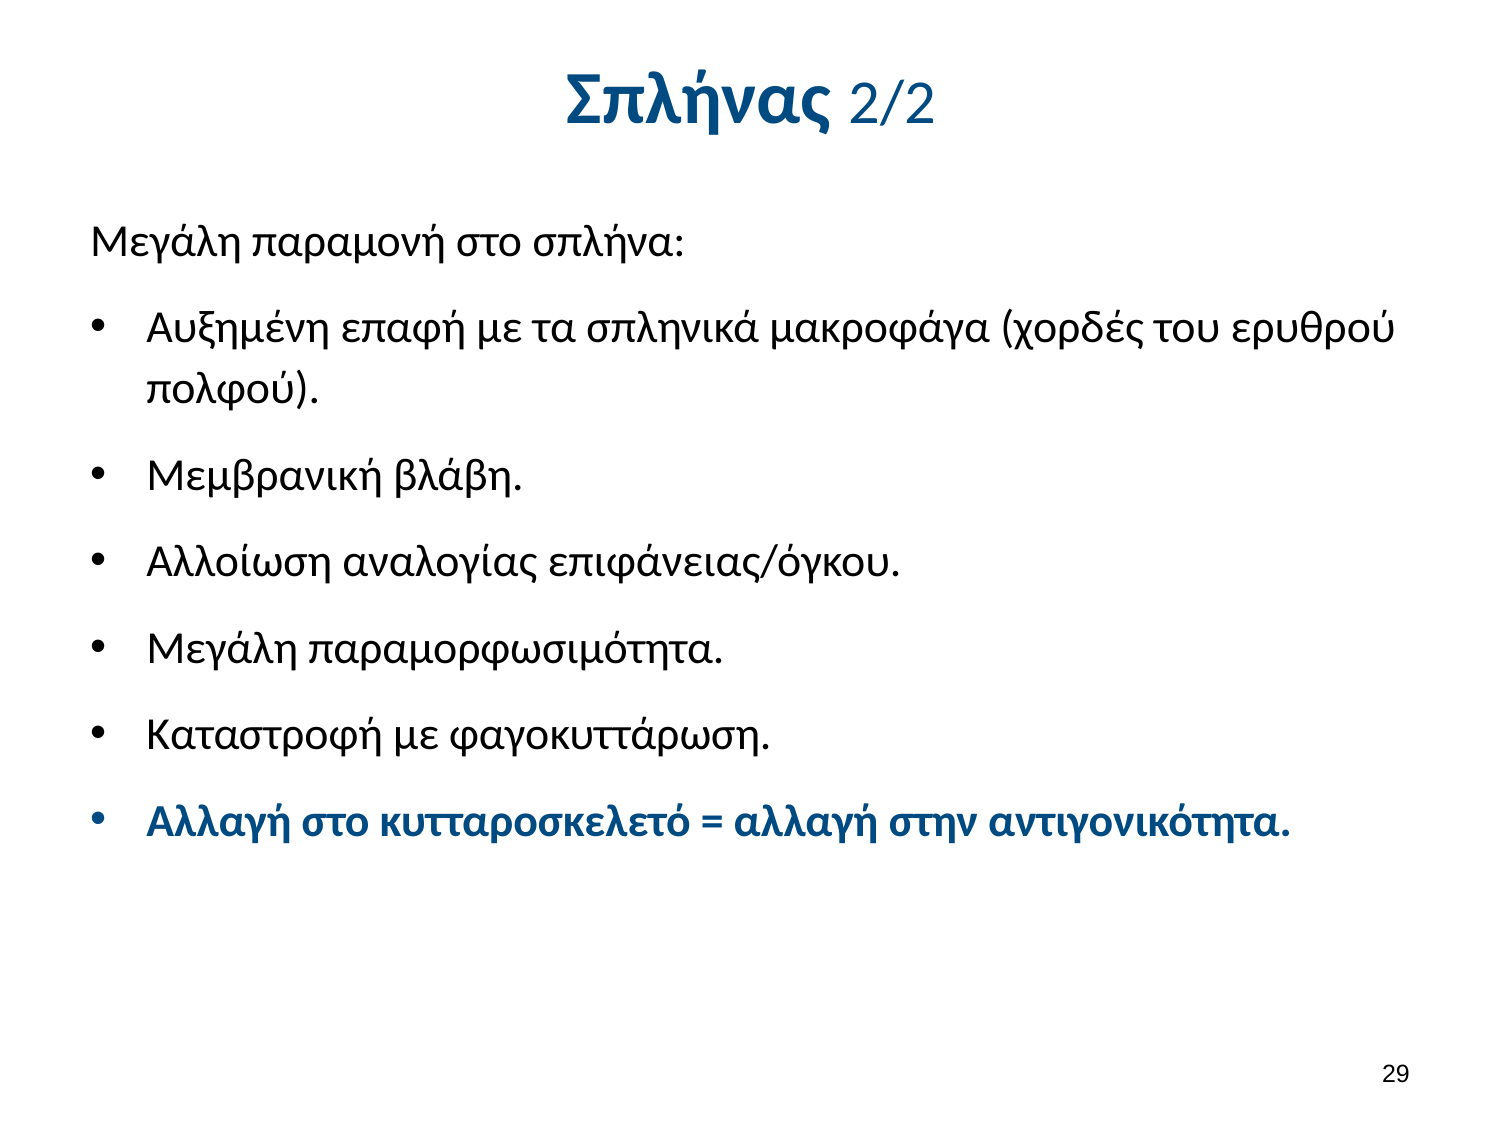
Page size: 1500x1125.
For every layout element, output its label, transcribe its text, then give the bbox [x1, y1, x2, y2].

list Μεγάλη παραμονή στο σπλήνα: Αυξημένη επαφή με τα σπληνικά μακροφάγα (χορδές του ερυθρού πολφού). Μεμβρανική βλάβη. Αλλοίωση αναλογίας επιφάνειας/όγκου. Μεγάλη παραμορφωσιμότητα. Καταστροφή με φαγοκυττάρωση. Αλλαγή στο κυτταροσκελετό = αλλαγή στην αντιγονικότητα. [75, 196, 1425, 1012]
title Σπλήνας 2/2 [76, 19, 1427, 169]
slide_number 28 [1074, 1042, 1425, 1103]
